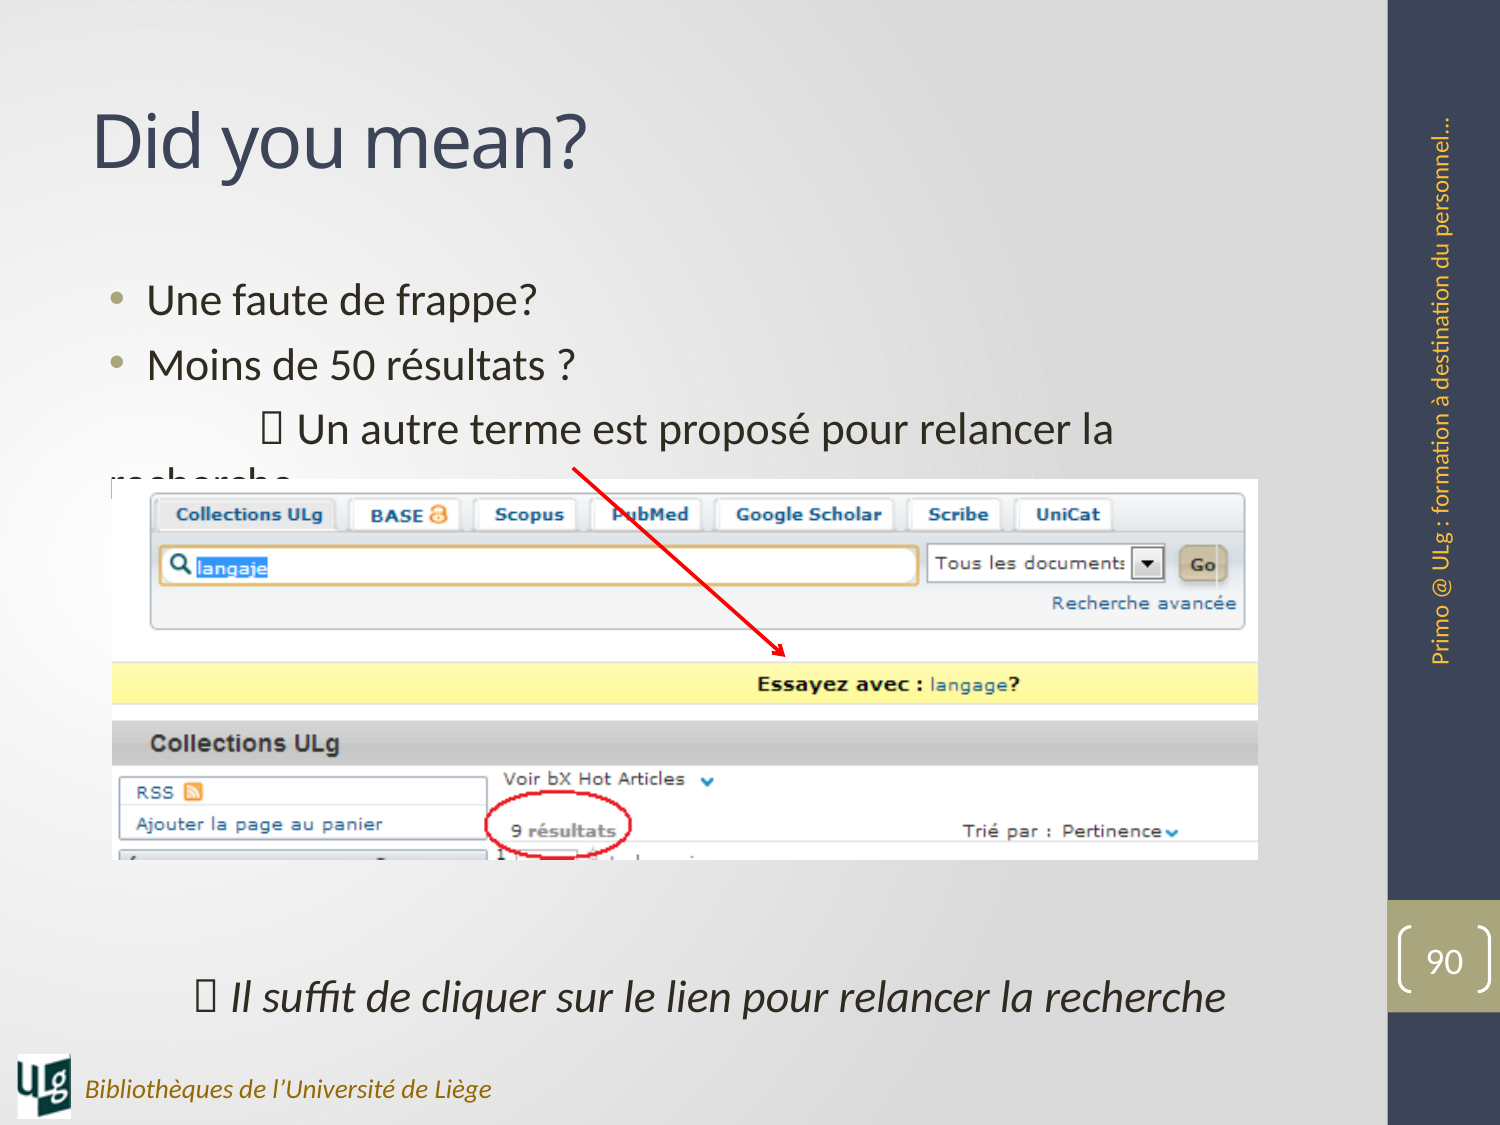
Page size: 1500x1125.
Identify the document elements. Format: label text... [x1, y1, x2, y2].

picture [17, 1054, 71, 1119]
list Une faute de frappe? Moins de 50 résultats ?  Un autre terme est proposé pour relancer la recherche  Il suffit de cliquer sur le lien pour relancer la recherche [75, 262, 1325, 1050]
slide_number 90 [1397, 925, 1492, 994]
picture [111, 479, 1259, 860]
title Did you mean? [75, 45, 1325, 233]
footer Primo @ ULg : formation à destination du personnel... [1408, 101, 1469, 889]
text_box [572, 467, 786, 658]
